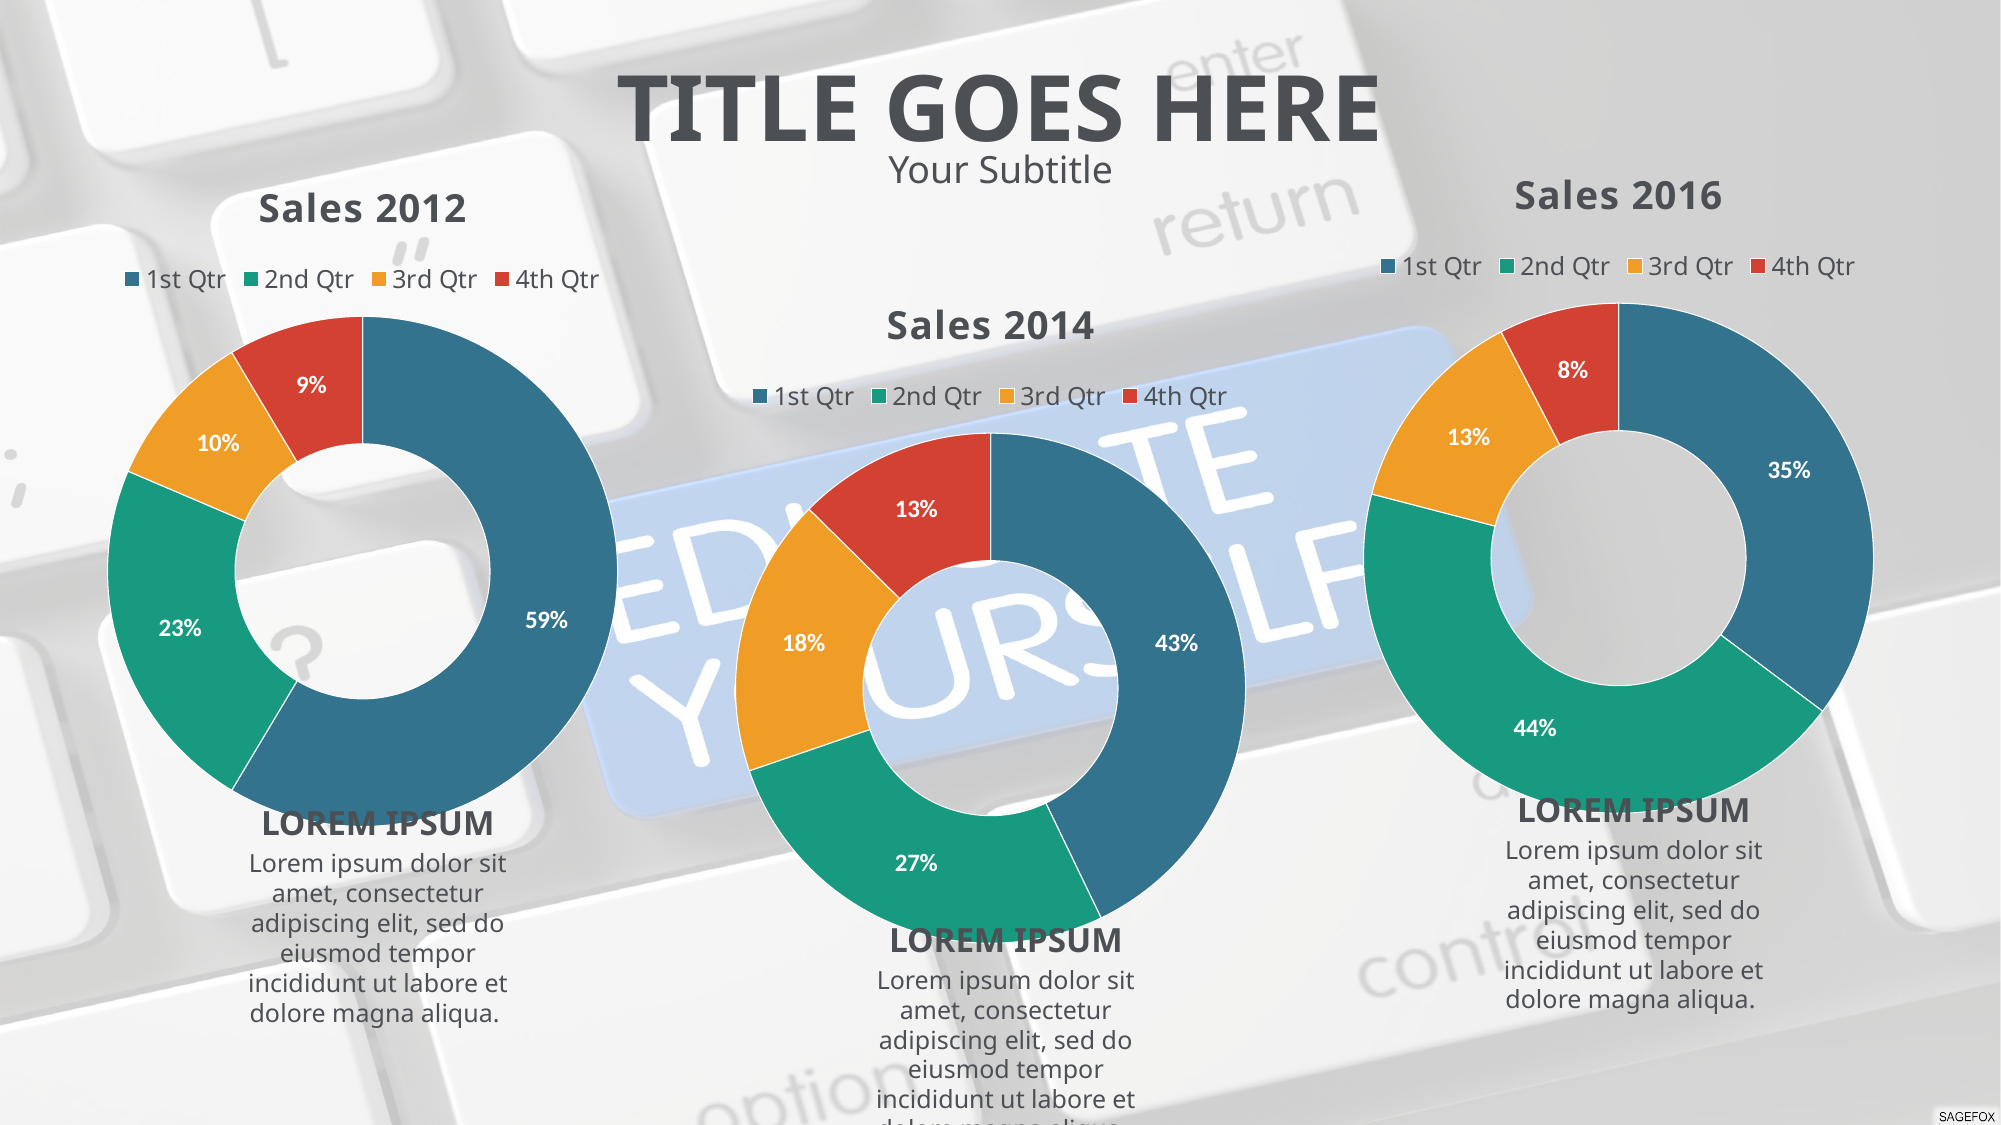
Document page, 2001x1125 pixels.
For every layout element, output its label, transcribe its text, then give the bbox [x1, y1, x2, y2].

text_box LOREM IPSUM Lorem ipsum dolor sit amet, consectetur adipiscing elit, sed do eiusmod tempor incididunt ut labore et dolore magna aliqua. [207, 841, 549, 1035]
picture [1936, 1111, 1997, 1125]
chart [63, 147, 662, 841]
chart [691, 263, 1290, 958]
text_box LOREM IPSUM Lorem ipsum dolor sit amet, consectetur adipiscing elit, sed do eiusmod tempor incididunt ut labore et dolore magna aliqua. [1463, 828, 1805, 1022]
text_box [548, 42, 1452, 199]
text_box LOREM IPSUM Lorem ipsum dolor sit amet, consectetur adipiscing elit, sed do eiusmod tempor incididunt ut labore et dolore magna aliqua. [835, 958, 1177, 1125]
chart [1319, 133, 1918, 828]
